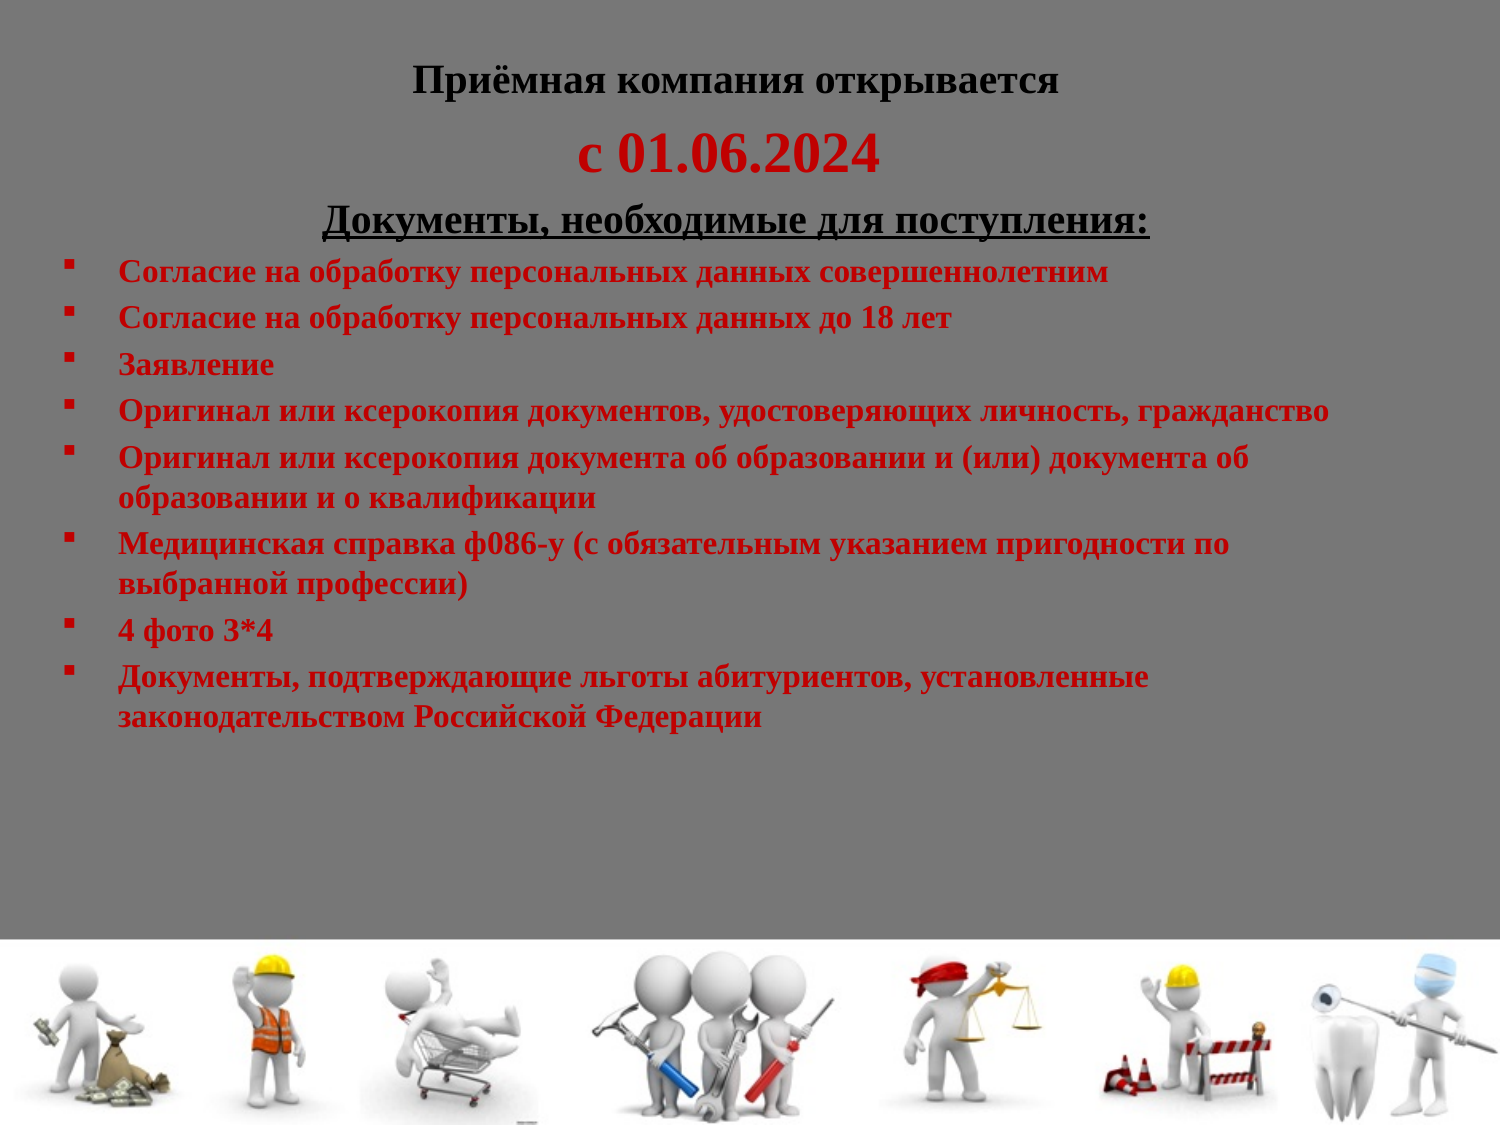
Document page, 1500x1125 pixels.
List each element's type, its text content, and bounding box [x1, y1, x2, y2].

list Приёмная компания открывается с 01.06.2024 Документы, необходимые для поступления: Согласие на обработку персональных данных совершеннолетним Согласие на обработку персональных данных до 18 лет Заявление Оригинал или ксерокопия документов, удостоверяющих личность, гражданство Оригинал или ксерокопия документа об образовании и (или) документа об образовании и о квалификации Медицинская справка ф086-у (с обязательным указанием пригодности по выбранной профессии) 4 фото 3*4 Документы, подтверждающие льготы абитуриентов, установленные законодательством Российской Федерации [46, 44, 1425, 1005]
picture [0, 0, 1500, 1125]
